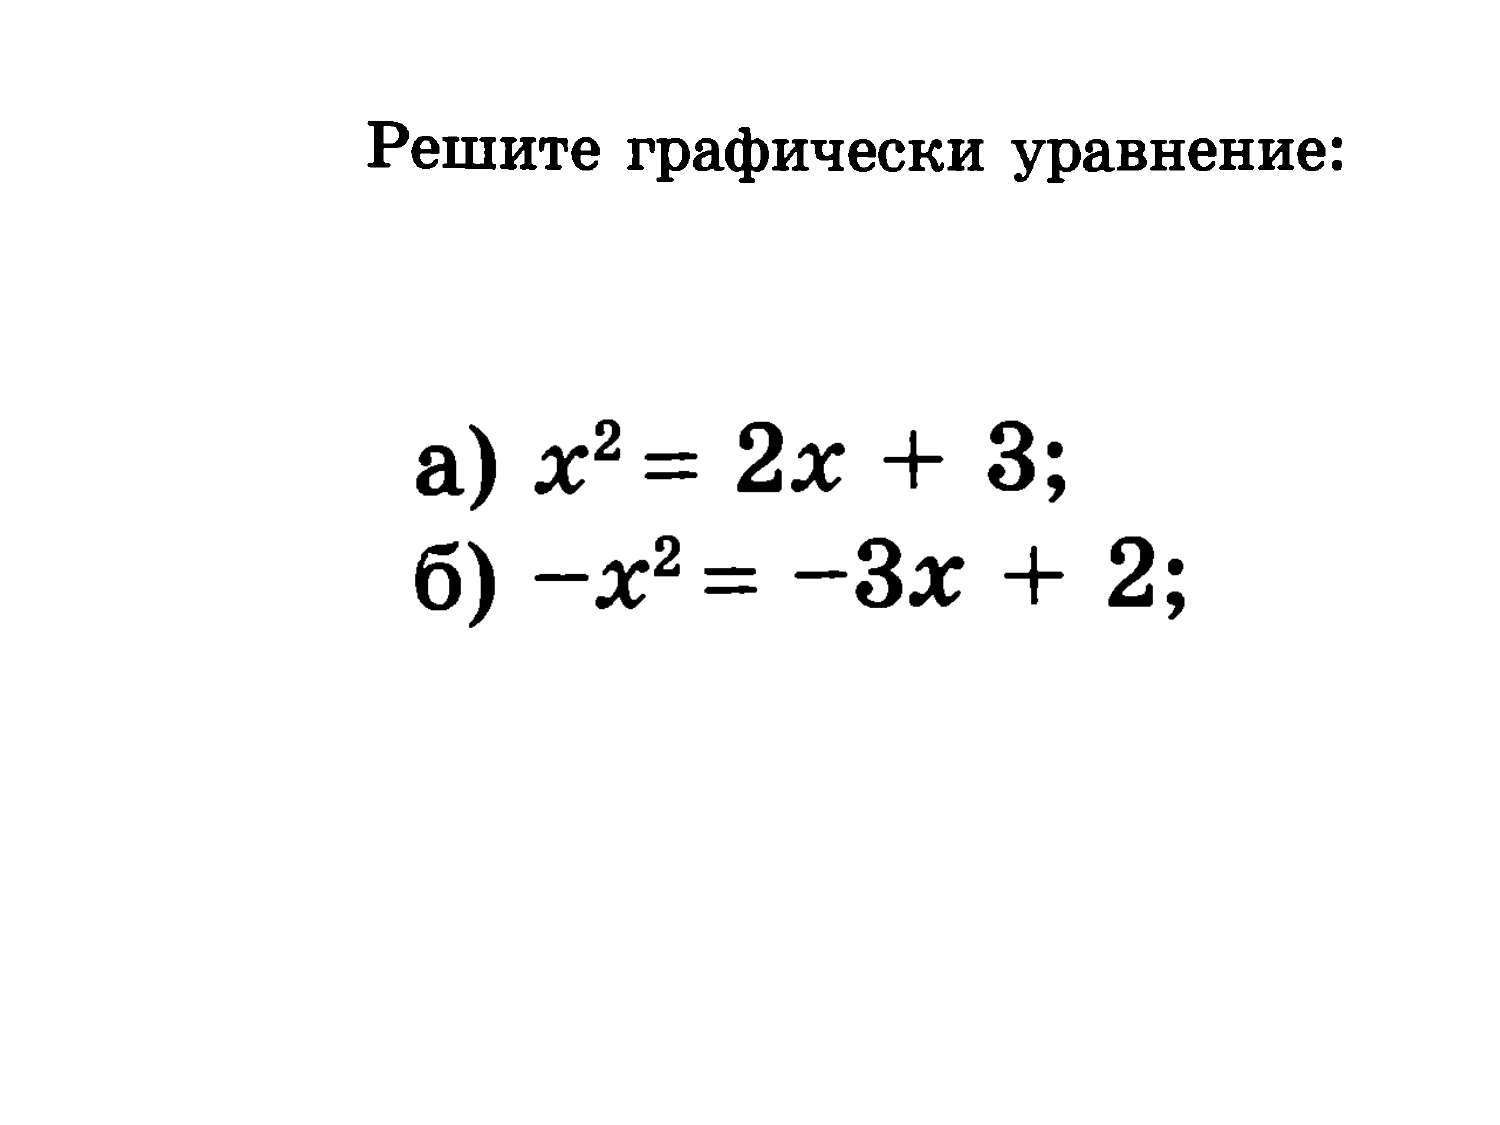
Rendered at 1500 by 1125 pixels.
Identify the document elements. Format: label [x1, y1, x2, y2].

picture [351, 93, 1371, 192]
list [386, 387, 1208, 664]
